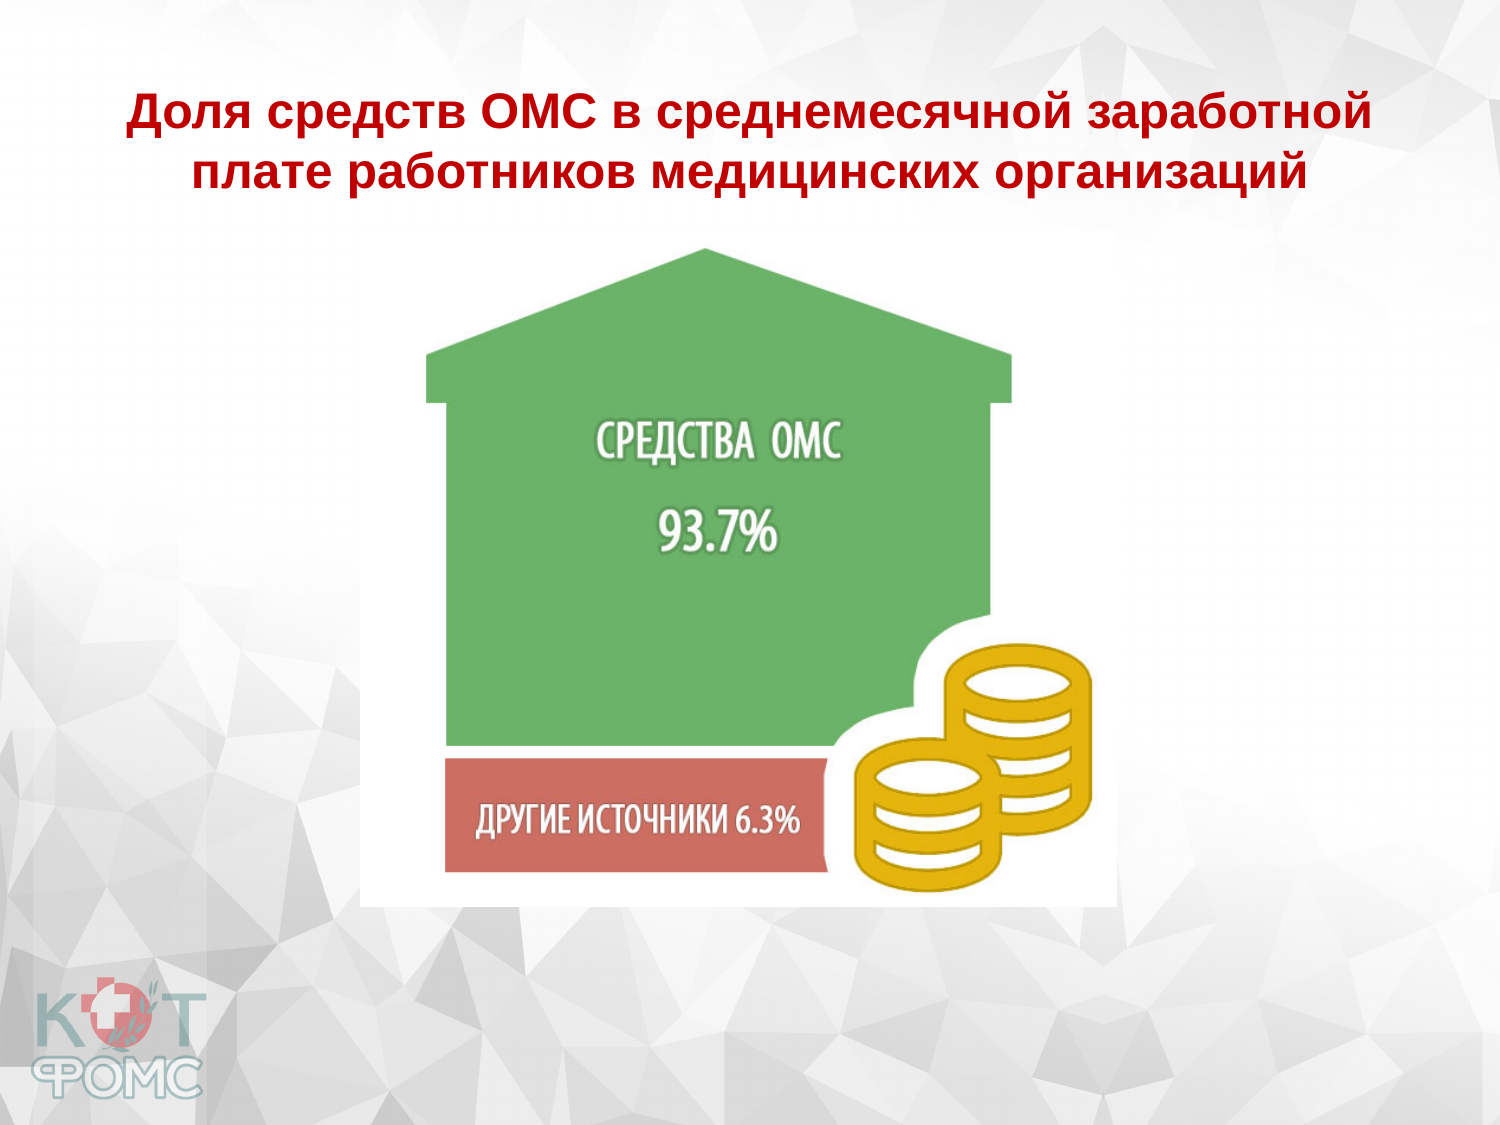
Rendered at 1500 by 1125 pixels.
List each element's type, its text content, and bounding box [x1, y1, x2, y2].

picture [0, 0, 1500, 1125]
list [359, 231, 1117, 907]
title Доля средств ОМС в среднемесячной заработной плате работников медицинских организаций [75, 45, 1425, 233]
